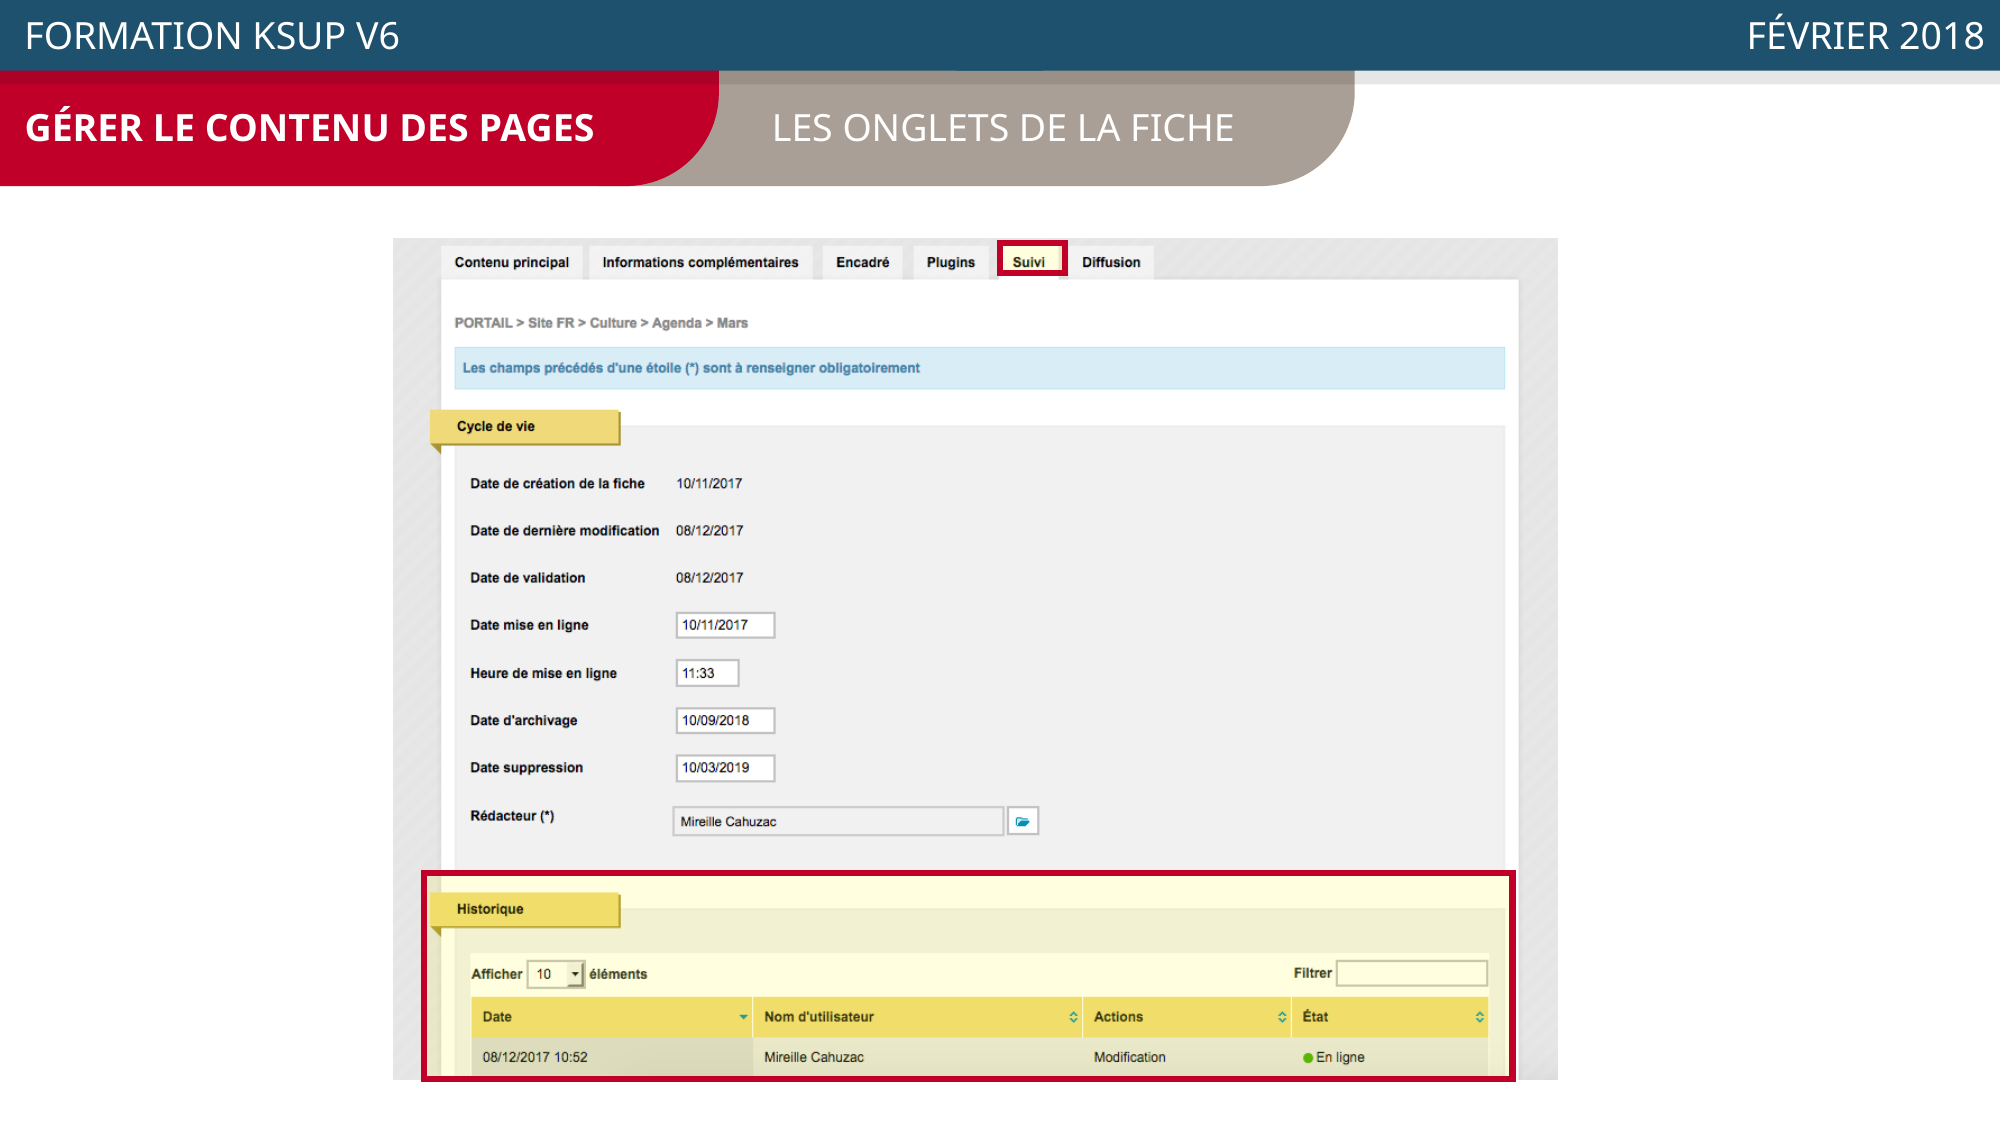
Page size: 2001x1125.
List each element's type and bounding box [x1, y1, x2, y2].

text_box [0, 0, 2000, 85]
picture [393, 238, 1558, 1080]
text_box [0, 85, 719, 187]
text_box [719, 85, 1355, 187]
